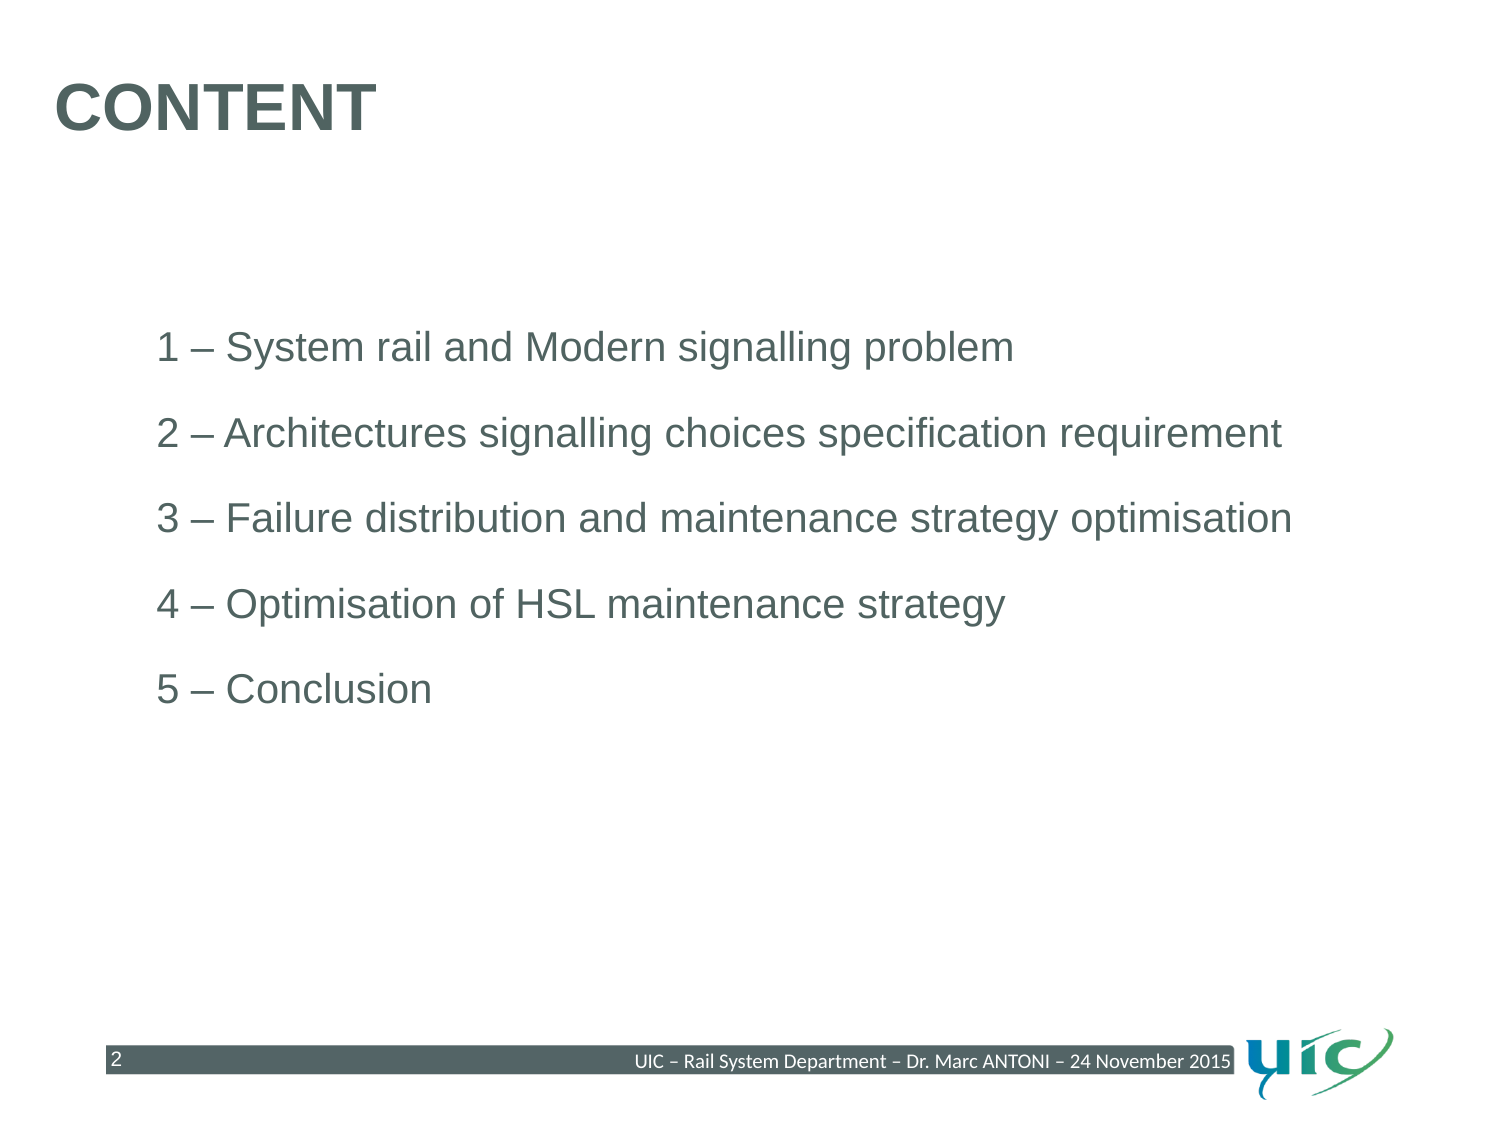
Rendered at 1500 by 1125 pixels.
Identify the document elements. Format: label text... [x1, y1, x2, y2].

list 1 – System rail and Modern signalling problem 2 – Architectures signalling choices specification requirement 3 – Failure distribution and maintenance strategy optimisation 4 – Optimisation of HSL maintenance strategy 5 – Conclusion [156, 320, 1468, 840]
text_box CONTENT [40, 65, 1478, 152]
picture [106, 1027, 1394, 1100]
slide_number 2 [110, 1045, 229, 1075]
text_box UIC – Rail System Department – Dr. Marc ANTONI – 24 November 2015 [41, 1040, 1247, 1085]
